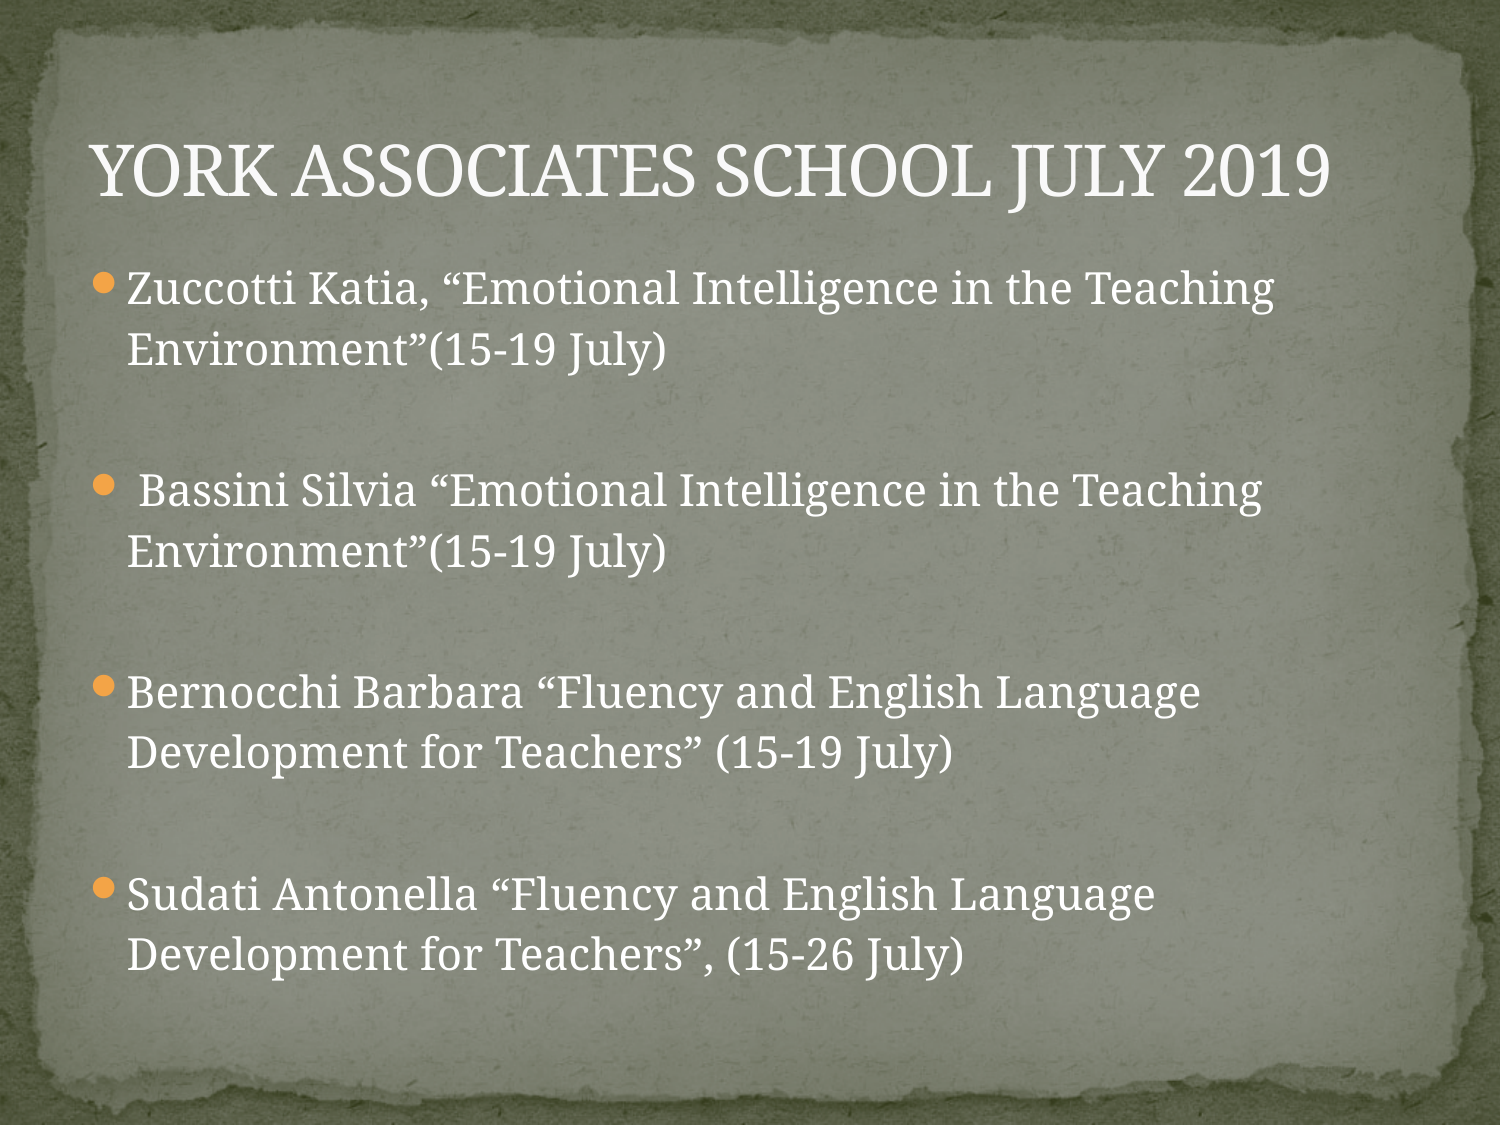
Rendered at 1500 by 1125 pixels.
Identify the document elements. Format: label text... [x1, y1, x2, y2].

title YORK ASSOCIATES SCHOOL JULY 2019 [74, 24, 1425, 225]
list Zuccotti Katia, “Emotional Intelligence in the Teaching Environment”(15-19 July) Bassini Silvia “Emotional Intelligence in the Teaching Environment”(15-19 July) Bernocchi Barbara “Fluency and English Language Development for Teachers” (15-19 July) Sudati Antonella “Fluency and English Language Development for Teachers”, (15-26 July) [75, 249, 1425, 1000]
